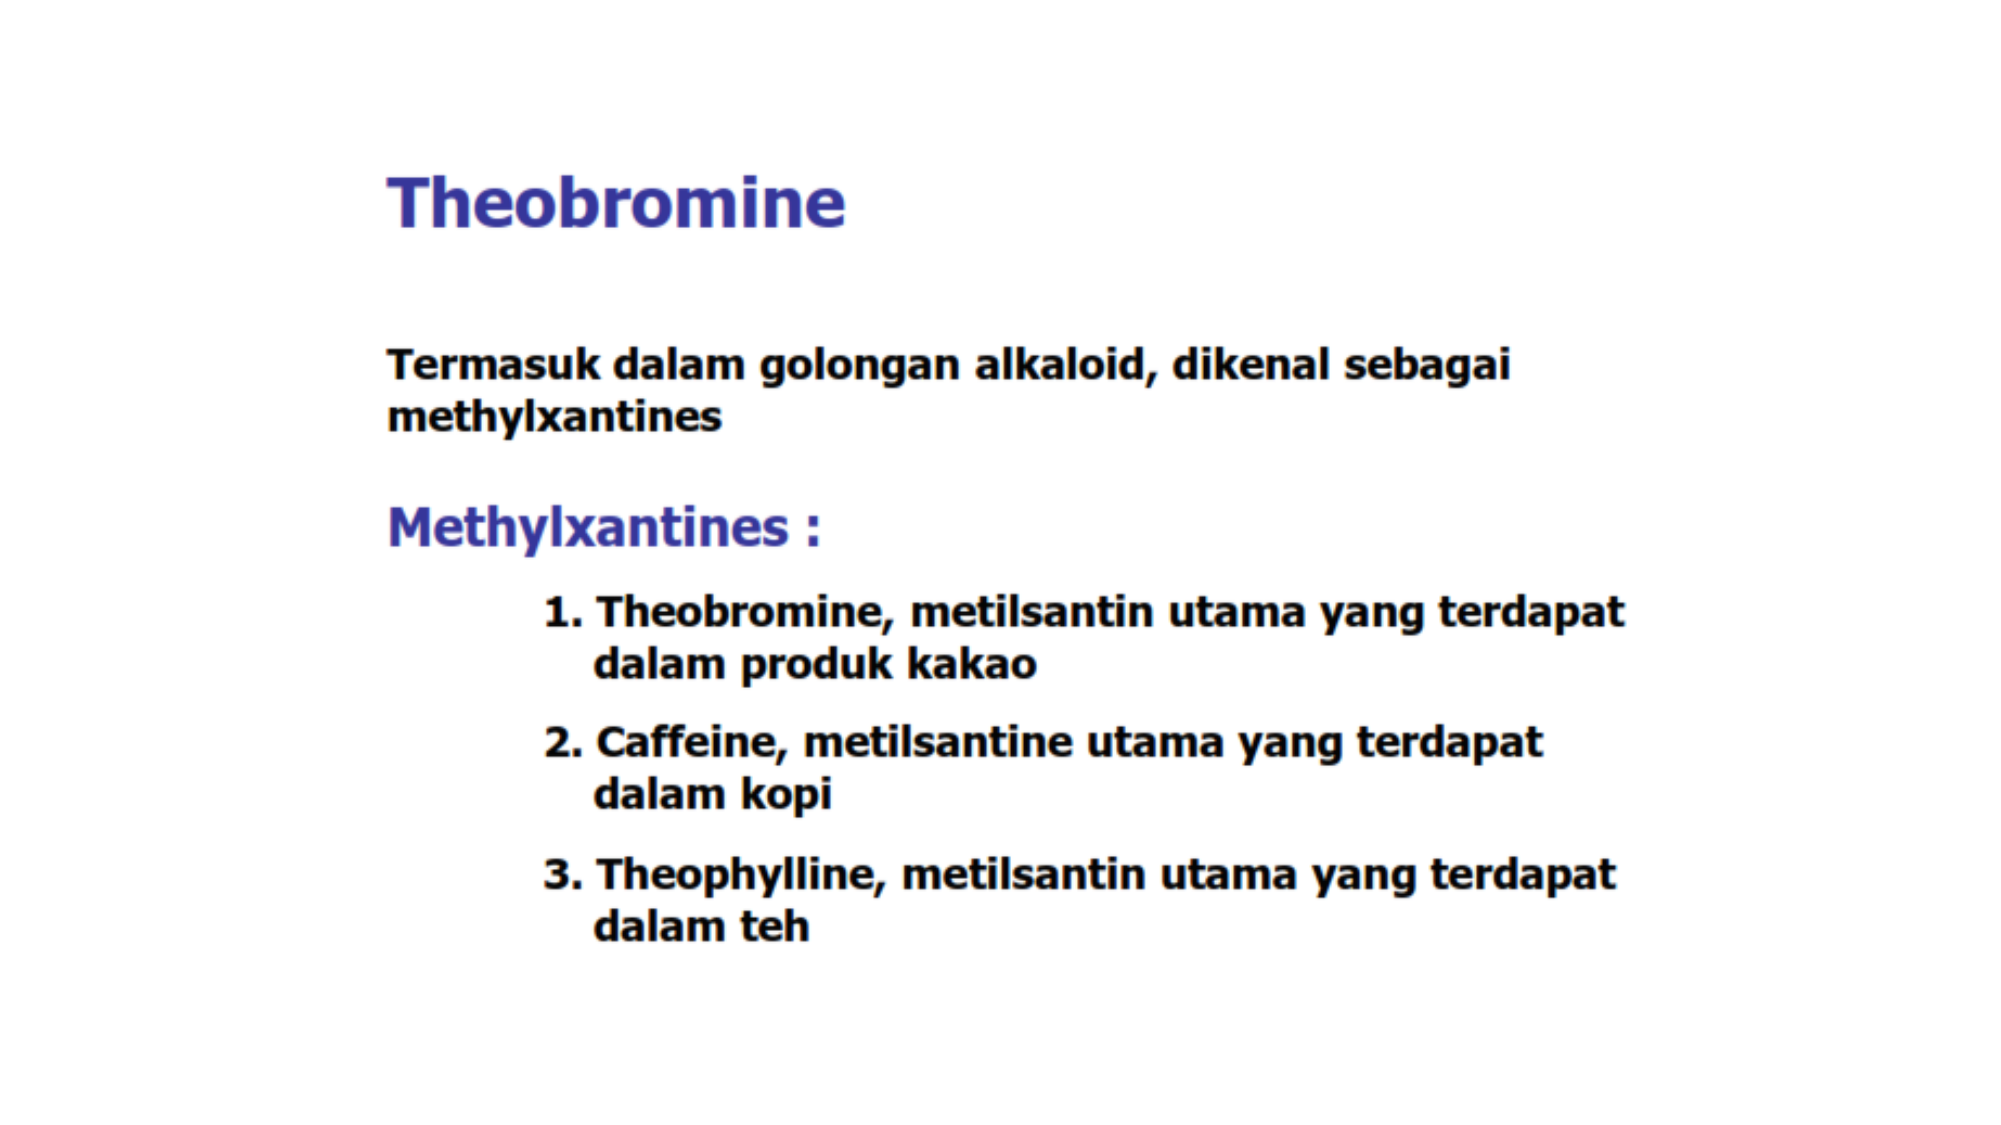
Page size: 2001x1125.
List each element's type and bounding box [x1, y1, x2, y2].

picture [315, 126, 1681, 996]
